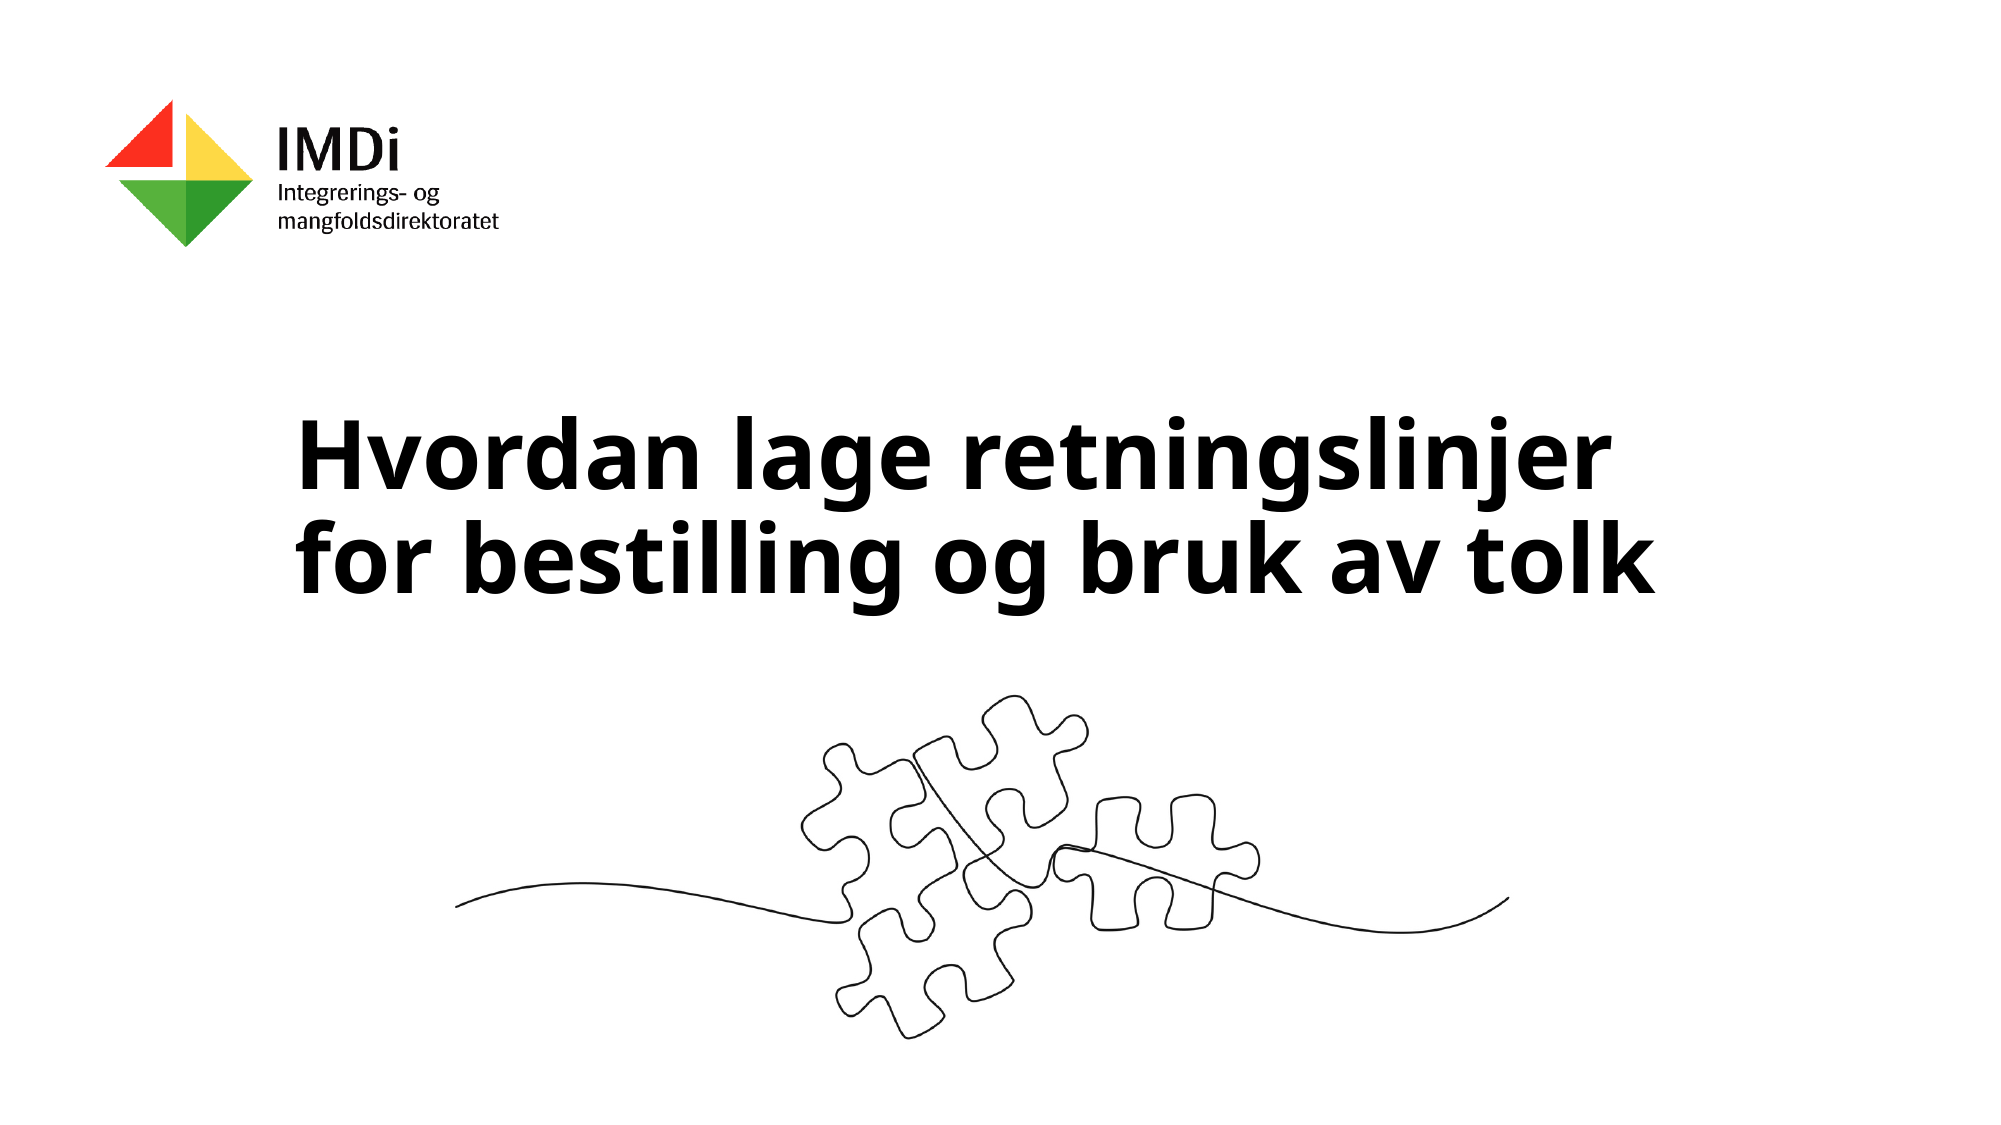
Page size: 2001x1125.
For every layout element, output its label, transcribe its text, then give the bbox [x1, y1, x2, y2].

picture [105, 99, 499, 247]
title Hvordan lage retningslinjer for bestilling og bruk av tolk [279, 396, 1686, 622]
picture [448, 620, 1516, 1108]
